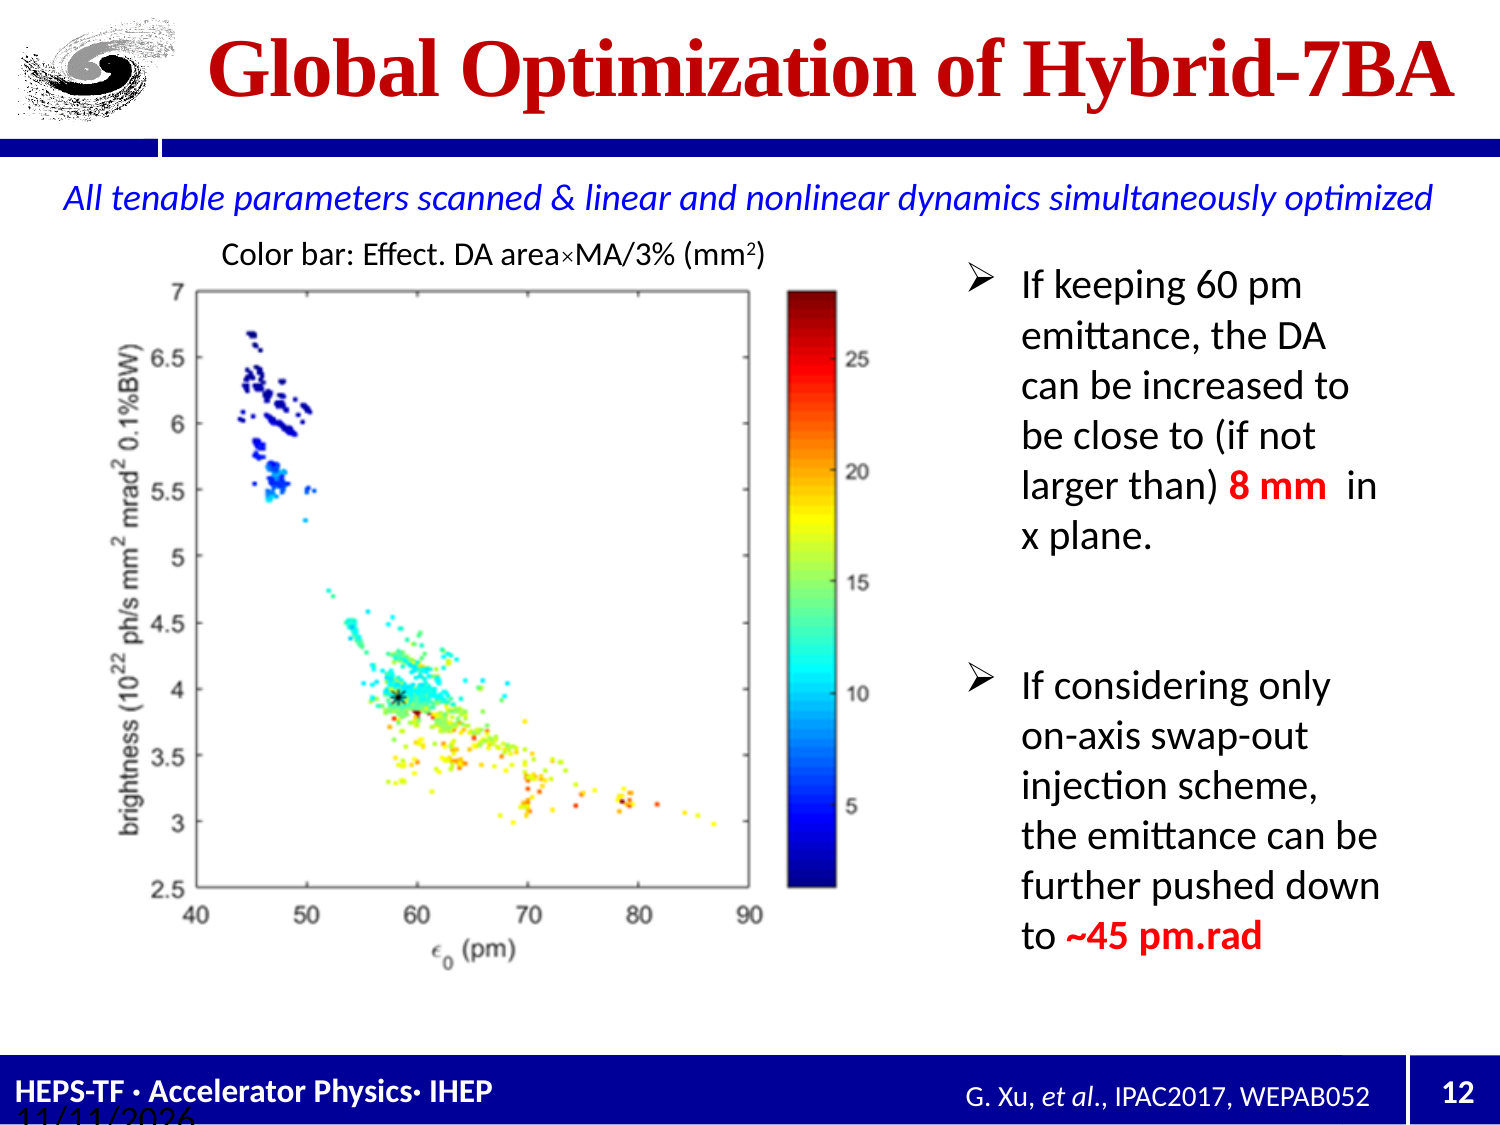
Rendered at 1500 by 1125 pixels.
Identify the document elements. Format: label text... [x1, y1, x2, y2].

text_box G. Xu, et al., IPAC2017, WEPAB052 [950, 1070, 1500, 1121]
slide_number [0, 1087, 350, 1125]
picture [18, 17, 175, 122]
text_box If keeping 60 pm emittance, the DA can be increased to be close to (if not larger than) 8 mm in x plane. If considering only on-axis swap-out injection scheme, the emittance can be further pushed down to ~45 pm.rad [949, 249, 1400, 1015]
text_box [87, 224, 901, 974]
title Global Optimization of Hybrid-7BA [191, 17, 1486, 127]
text_box All tenable parameters scanned & linear and nonlinear dynamics simultaneously optimized [0, 160, 1499, 226]
